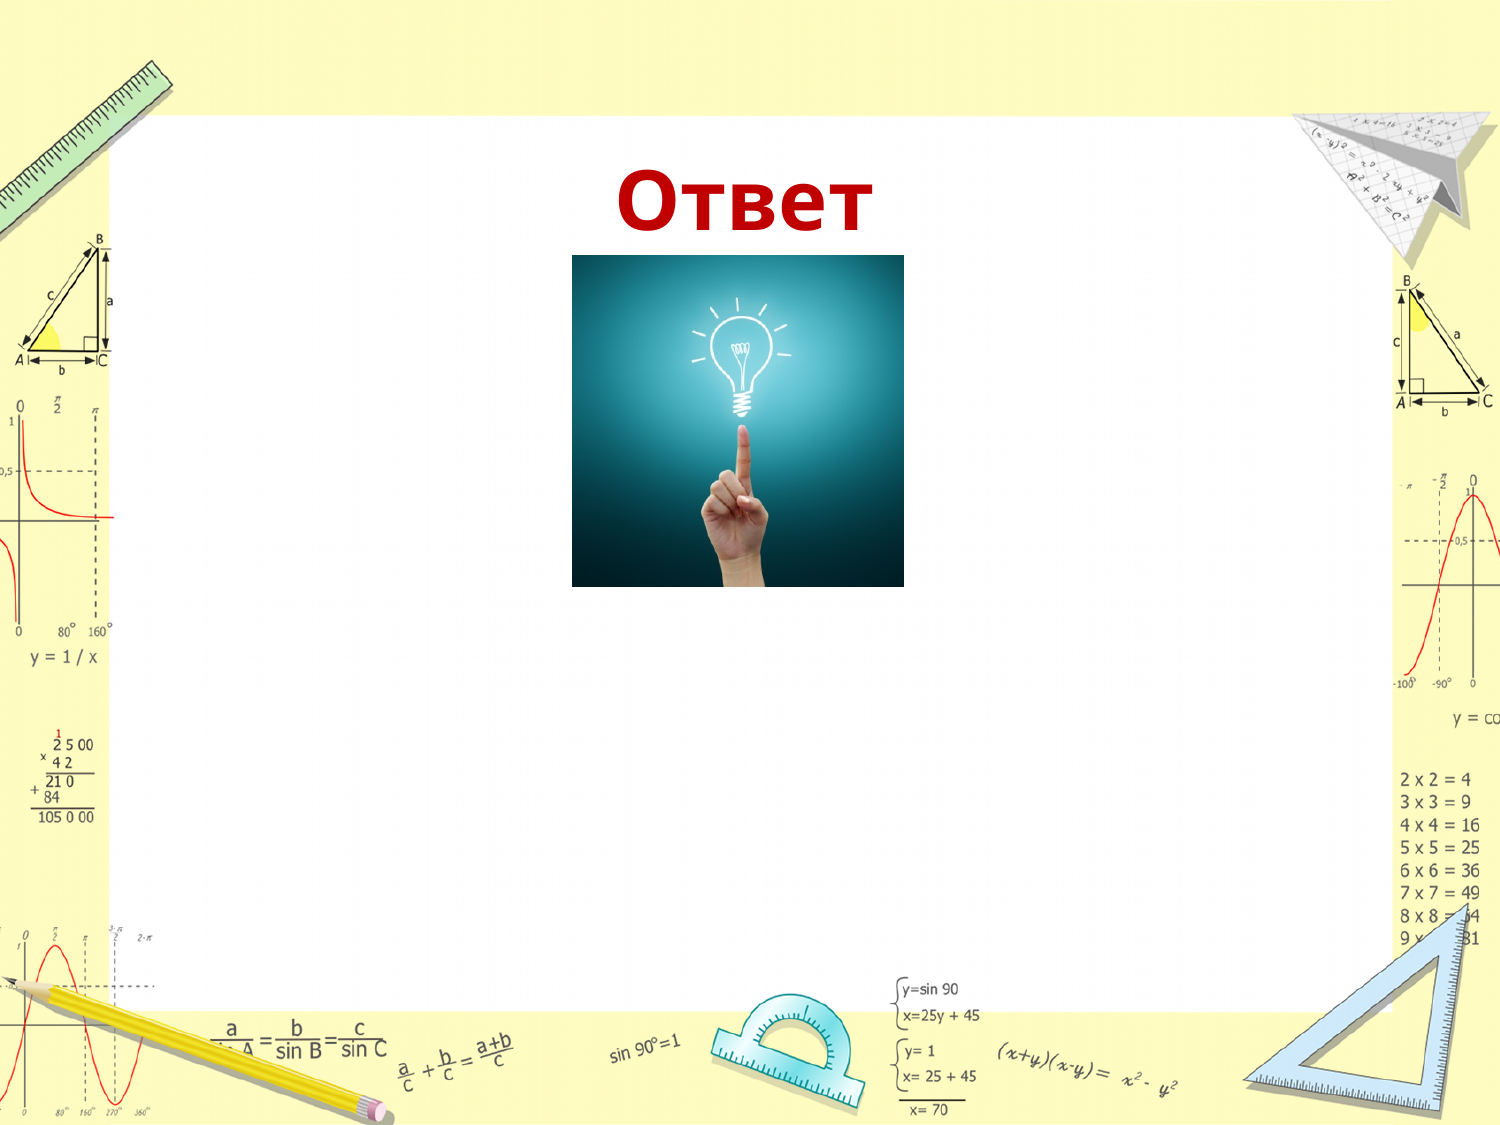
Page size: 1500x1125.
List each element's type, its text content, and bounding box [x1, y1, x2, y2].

picture [0, 0, 1500, 1125]
text_box Ответ [164, 139, 1325, 254]
